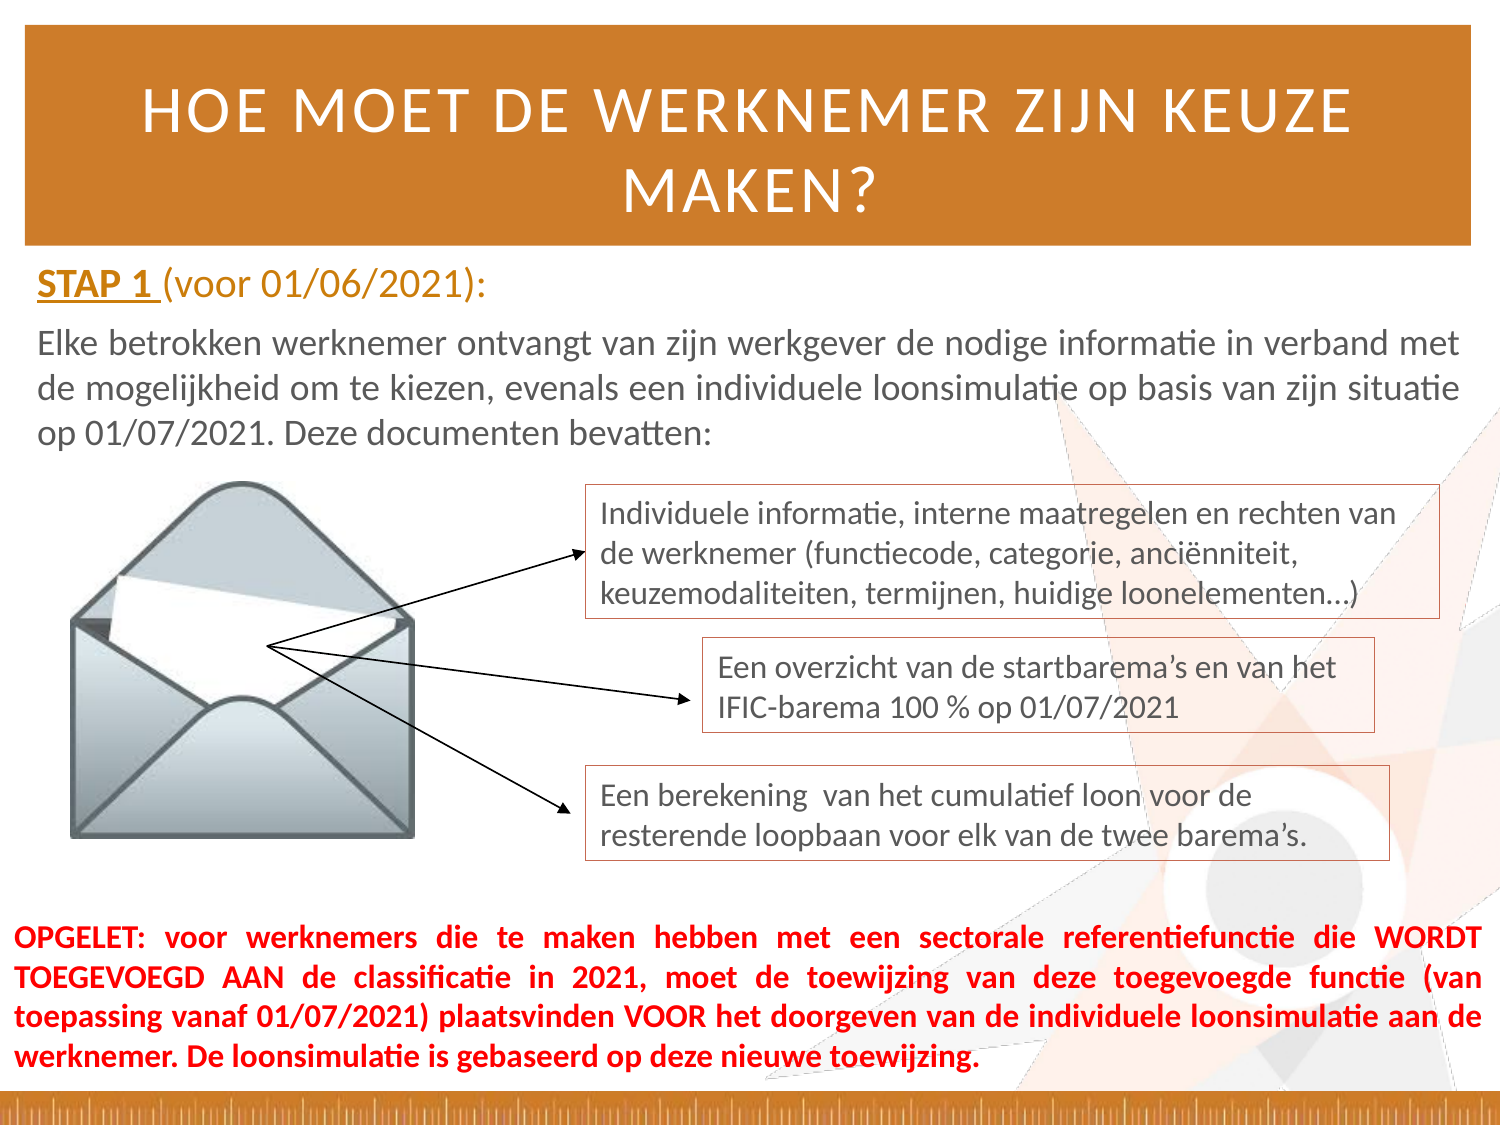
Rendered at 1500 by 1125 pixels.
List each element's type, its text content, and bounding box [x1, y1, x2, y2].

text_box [266, 645, 572, 814]
text_box Een berekening van het cumulatief loon voor de resterende loopbaan voor elk van de twee barema’s. [585, 765, 1390, 861]
text_box OPGELET: voor werknemers die te maken hebben met een sectorale referentiefunctie die WORDT TOEGEVOEGD AAN de classificatie in 2021, moet de toewijzing van deze toegevoegde functie (van toepassing vanaf 01/07/2021) plaatsvinden VOOR het doorgeven van de individuele loonsimulatie aan de werknemer. De loonsimulatie is gebaseerd op deze nieuwe toewijzing. [0, 907, 1500, 1082]
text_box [572, 645, 691, 701]
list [70, 480, 415, 840]
title Hoe moet de werknemer zijn keuze maken? [62, 58, 1438, 209]
text_box Individuele informatie, interne maatregelen en rechten van de werknemer (functiecode, categorie, anciënniteit, keuzemodaliteiten, termijnen, huidige loonelementen…) [585, 484, 1440, 619]
text_box STAP 1 (voor 01/06/2021): Elke betrokken werknemer ontvangt van zijn werkgever de nodige informatie in verband met de mogelijkheid om te kiezen, evenals een individuele loonsimulatie op basis van zijn situatie op 01/07/2021. Deze documenten bevatten: [22, 248, 1477, 461]
picture [0, 1082, 1500, 1125]
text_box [266, 551, 586, 645]
text_box Een overzicht van de startbarema’s en van het IFIC-barema 100 % op 01/07/2021 [702, 637, 1375, 733]
picture [765, 384, 1500, 907]
